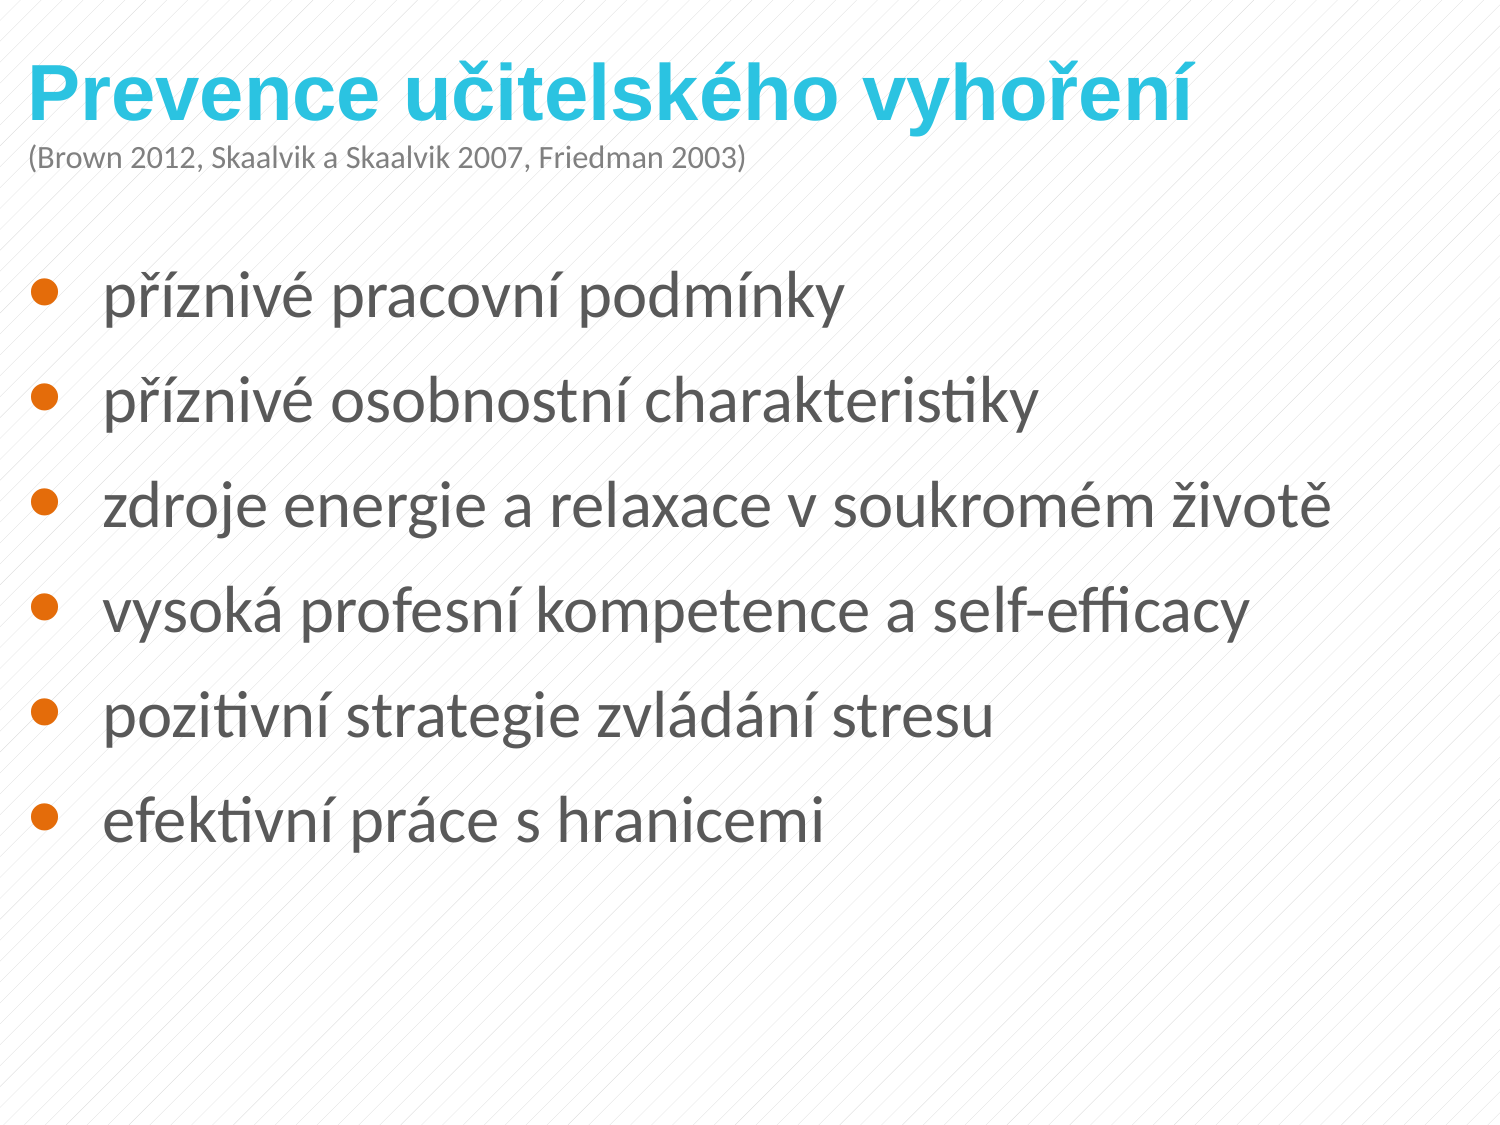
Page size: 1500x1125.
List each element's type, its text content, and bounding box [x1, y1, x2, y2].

title Prevence učitelského vyhoření (Brown 2012, Skaalvik a Skaalvik 2007, Friedman 2003) [12, 30, 1488, 243]
subtitle příznivé pracovní podmínky příznivé osobnostní charakteristiky zdroje energie a relaxace v soukromém životě vysoká profesní kompetence a self-efficacy pozitivní strategie zvládání stresu efektivní práce s hranicemi [12, 243, 1500, 1125]
